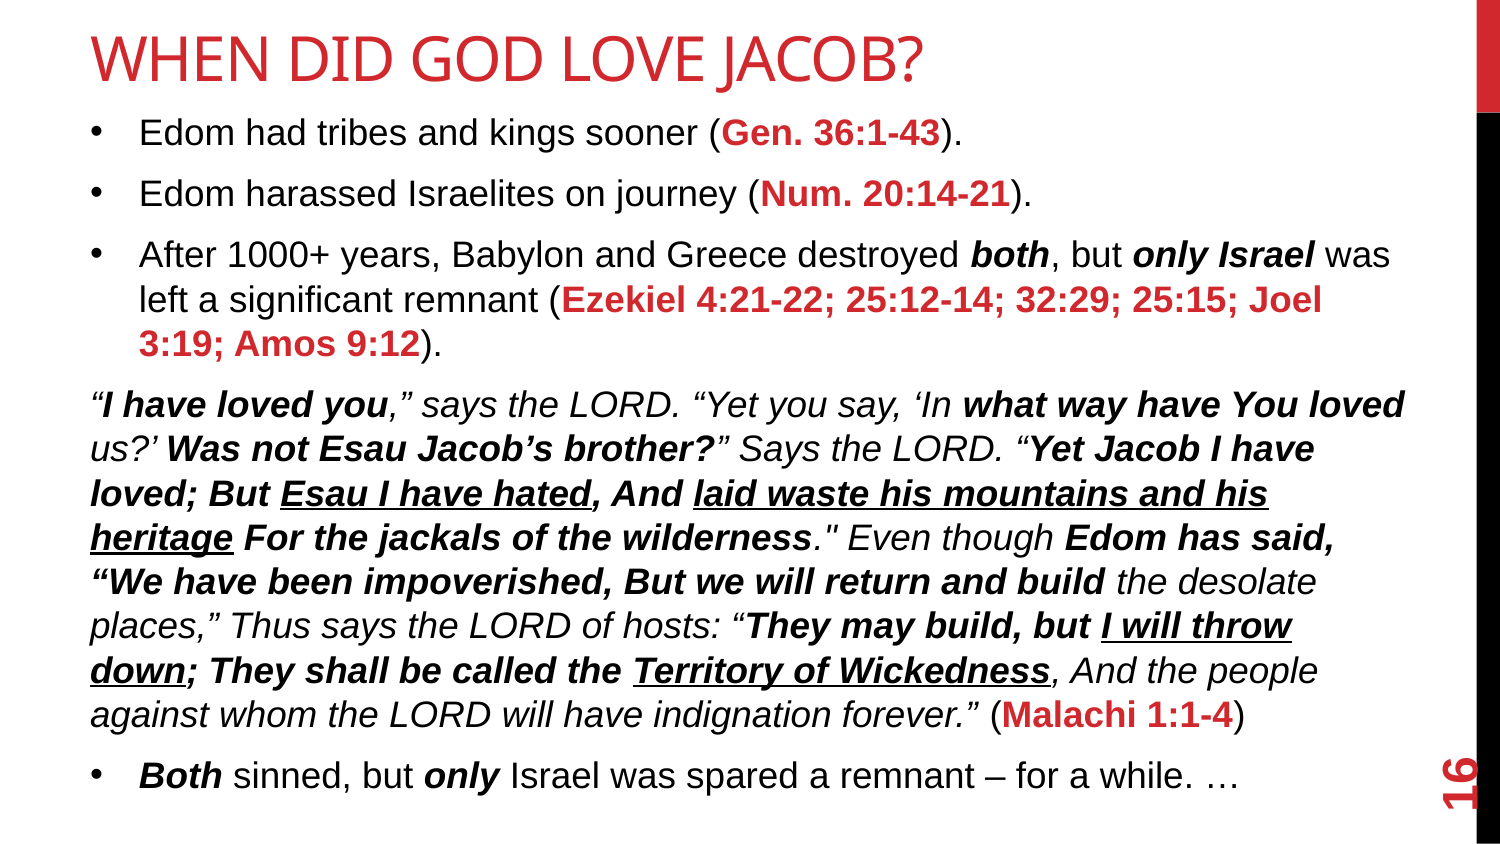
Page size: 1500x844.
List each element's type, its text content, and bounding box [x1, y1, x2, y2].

title When Did God Love Jacob? [75, 11, 1425, 101]
slide_number 16 [1427, 665, 1488, 828]
list Edom had tribes and kings sooner (Gen. 36:1-43). Edom harassed Israelites on journey (Num. 20:14-21). After 1000+ years, Babylon and Greece destroyed both, but only Israel was left a significant remnant (Ezekiel 4:21-22; 25:12-14; 32:29; 25:15; Joel 3:19; Amos 9:12). “I have loved you,” says the LORD. “Yet you say, ‘In what way have You loved us?’ Was not Esau Jacob’s brother?” Says the LORD. “Yet Jacob I have loved; But Esau I have hated, And laid waste his mountains and his heritage For the jackals of the wilderness." Even though Edom has said, “We have been impoverished, But we will return and build the desolate places,” Thus says the LORD of hosts: “They may build, but I will throw down; They shall be called the Territory of Wickedness, And the people against whom the LORD will have indignation forever.” (Malachi 1:1-4) Both sinned, but only Israel was spared a remnant – for a while. … [75, 101, 1425, 811]
